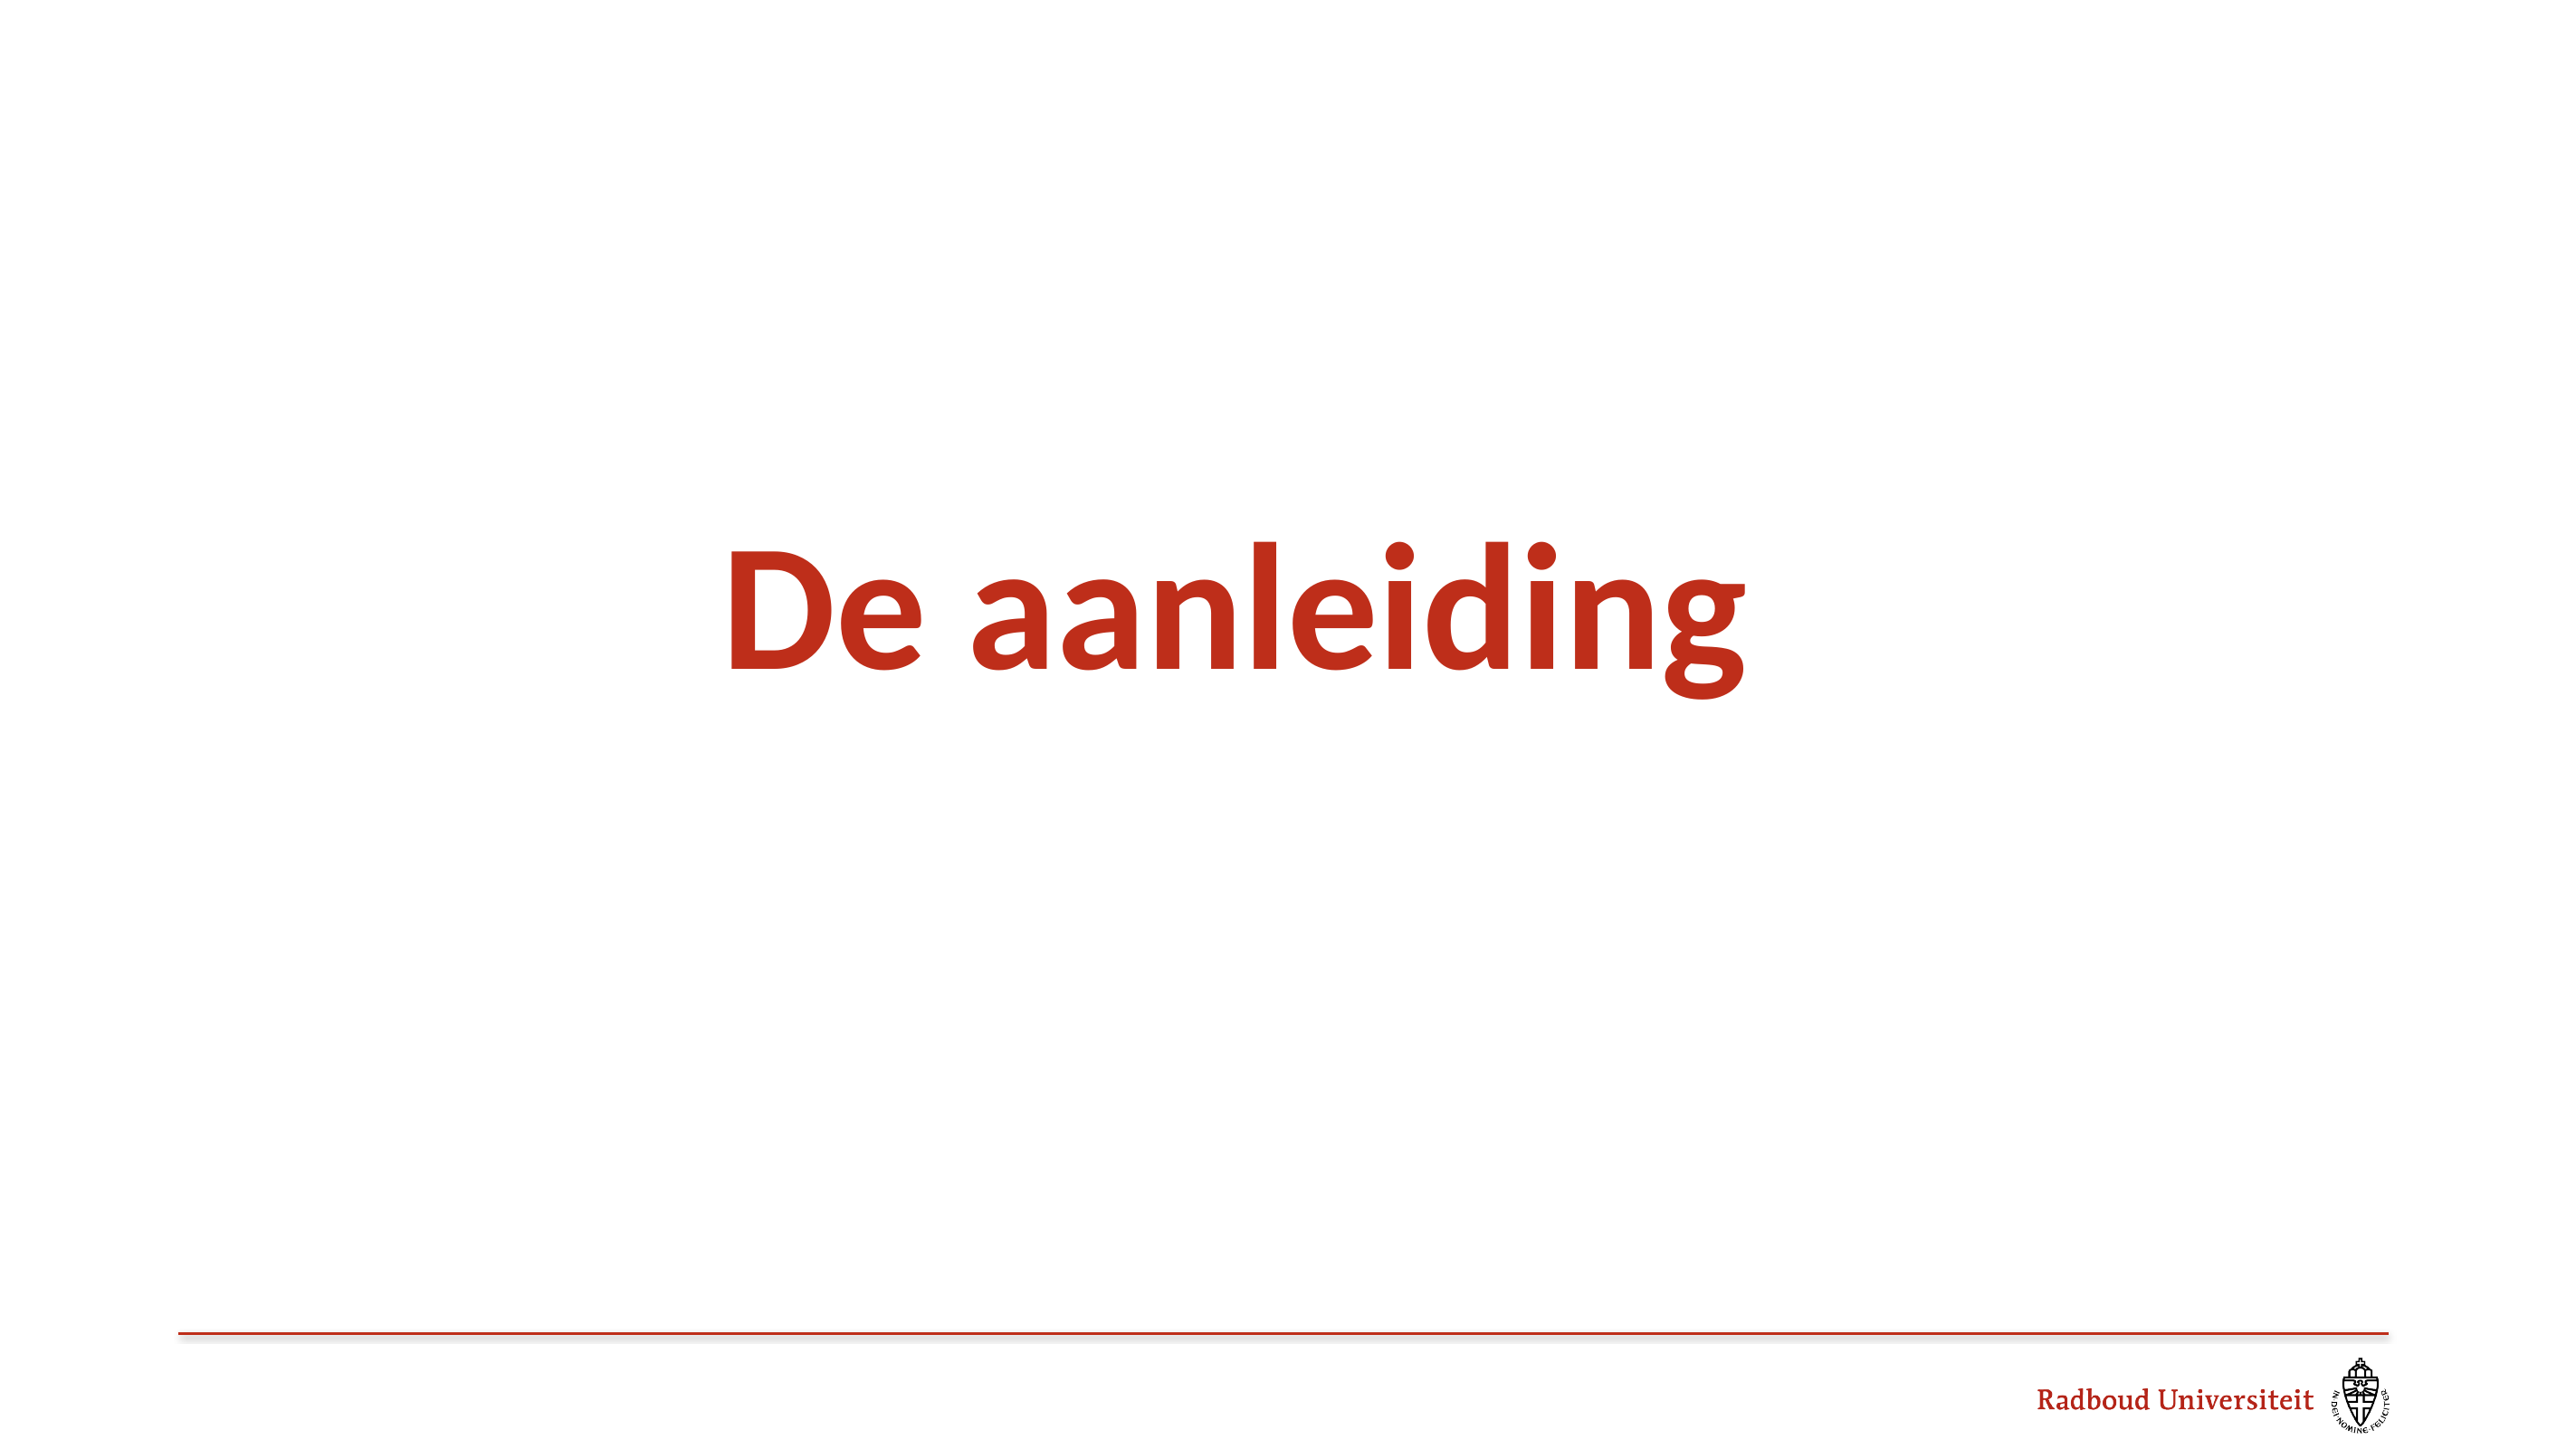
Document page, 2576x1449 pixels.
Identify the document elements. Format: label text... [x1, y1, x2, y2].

title De aanleiding [716, 482, 1808, 643]
picture [2037, 1358, 2390, 1434]
